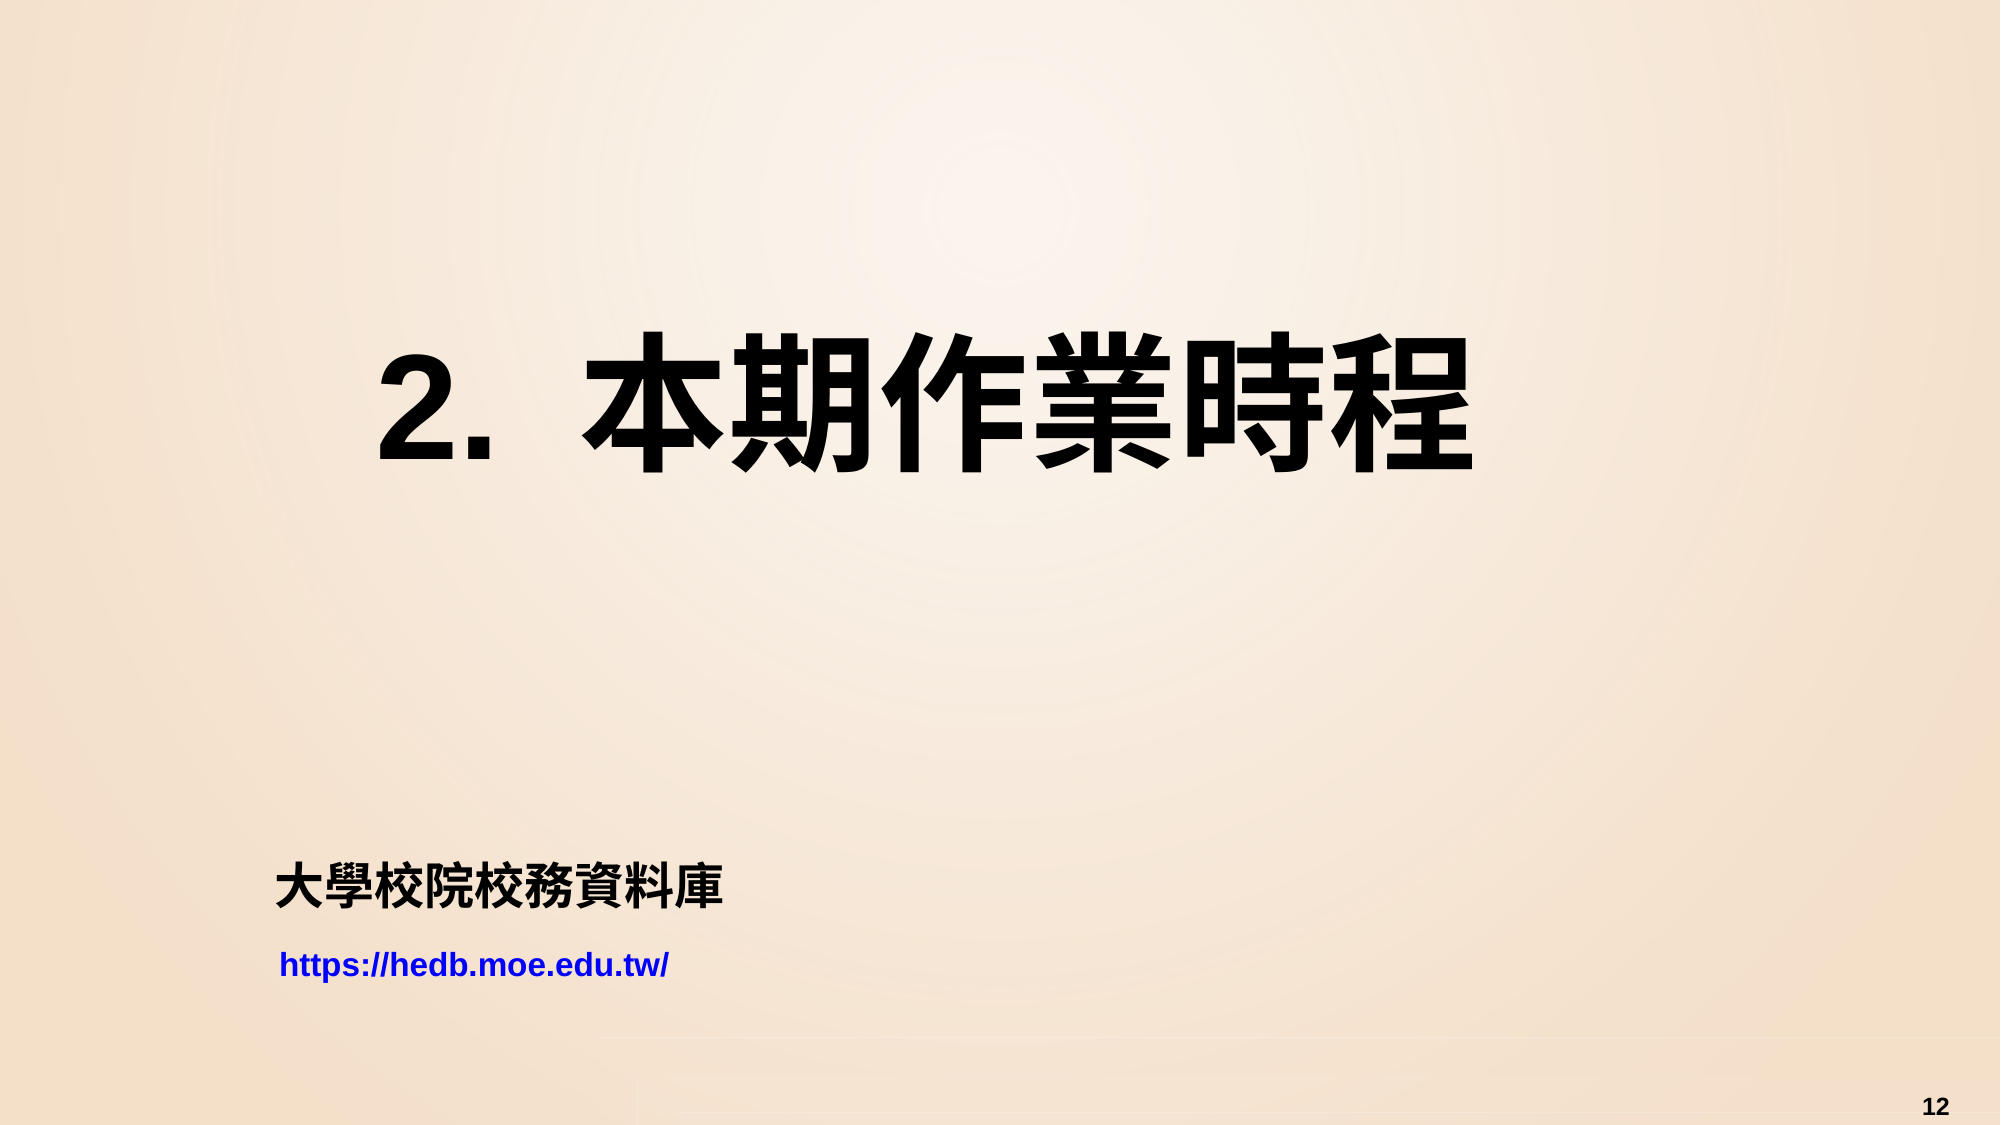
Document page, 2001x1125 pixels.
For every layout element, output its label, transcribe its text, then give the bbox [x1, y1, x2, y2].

text_box https://hedb.moe.edu.tw/ [276, 941, 695, 985]
text_box 大學校院校務資料庫 [249, 852, 749, 917]
text_box 2. 本期作業時程 [360, 324, 1746, 475]
table_cell [0, 0, 2000, 1125]
